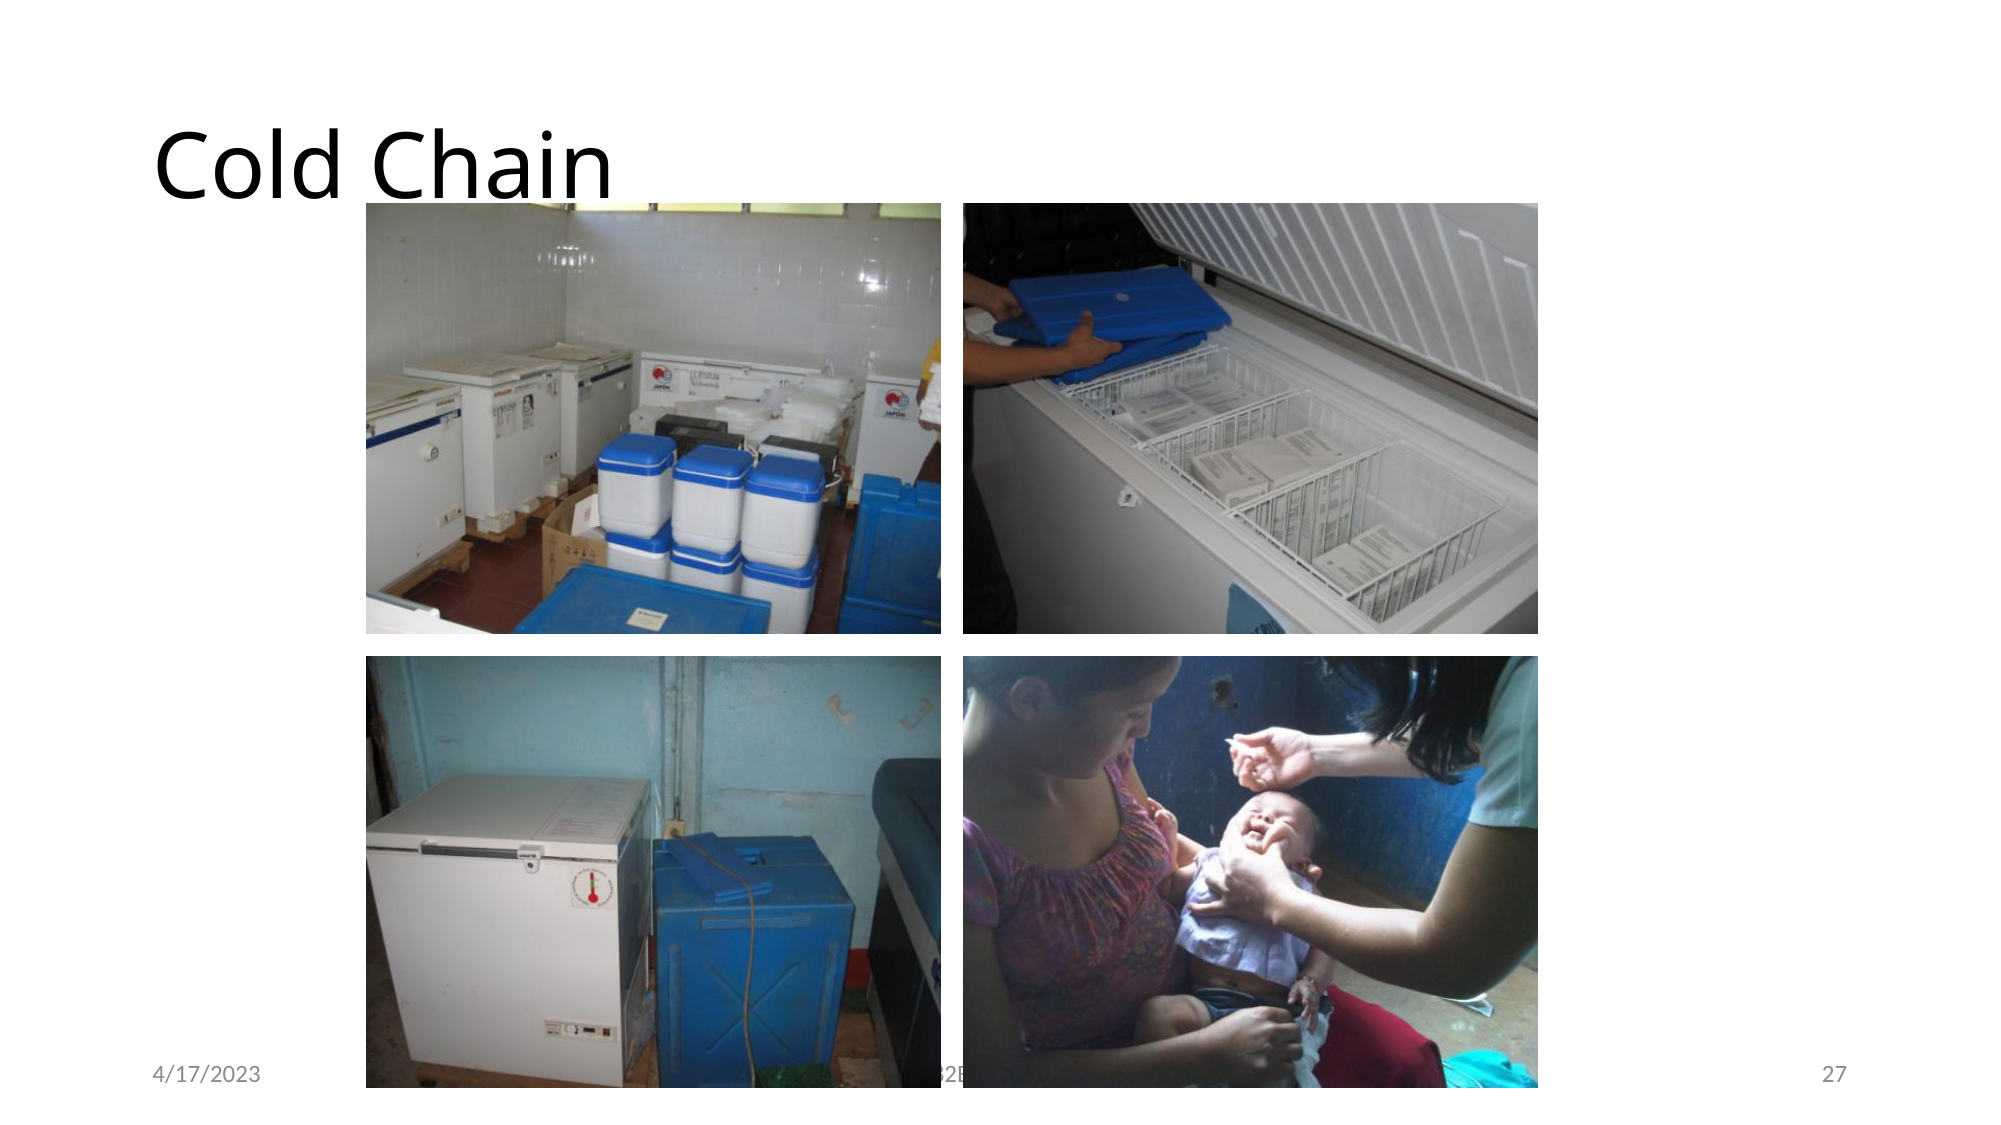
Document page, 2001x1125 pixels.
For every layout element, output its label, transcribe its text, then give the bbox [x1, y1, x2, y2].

picture [366, 203, 941, 634]
picture [366, 656, 941, 1088]
title Cold Chain [137, 59, 1863, 278]
picture [963, 203, 1538, 634]
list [963, 656, 1538, 1088]
footer CSEP 482B, ICTD Capstone [662, 1042, 1338, 1103]
slide_number 27 [1412, 1042, 1863, 1103]
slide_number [137, 1042, 588, 1103]
